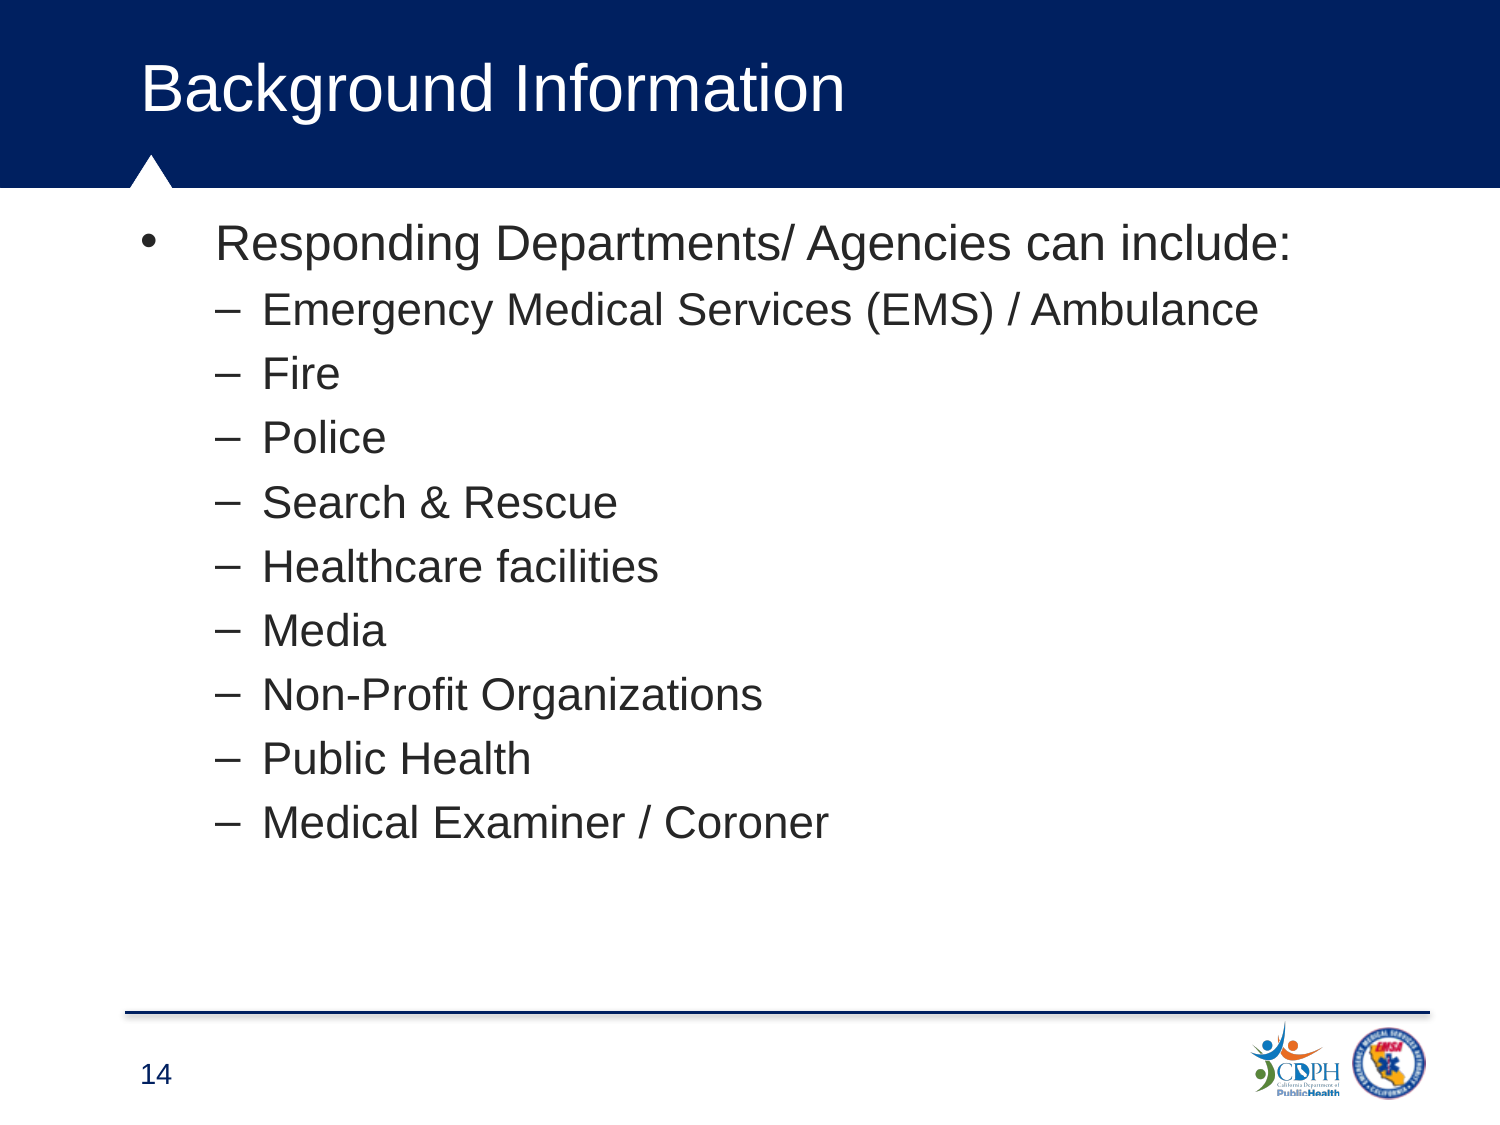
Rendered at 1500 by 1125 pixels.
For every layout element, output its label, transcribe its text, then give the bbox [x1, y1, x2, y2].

list Responding Departments/ Agencies can include: Emergency Medical Services (EMS) / Ambulance Fire Police Search & Rescue Healthcare facilities Media Non-Profit Organizations Public Health Medical Examiner / Coroner [125, 203, 1488, 975]
picture [1352, 1027, 1426, 1100]
title Background Information [125, 45, 1425, 125]
